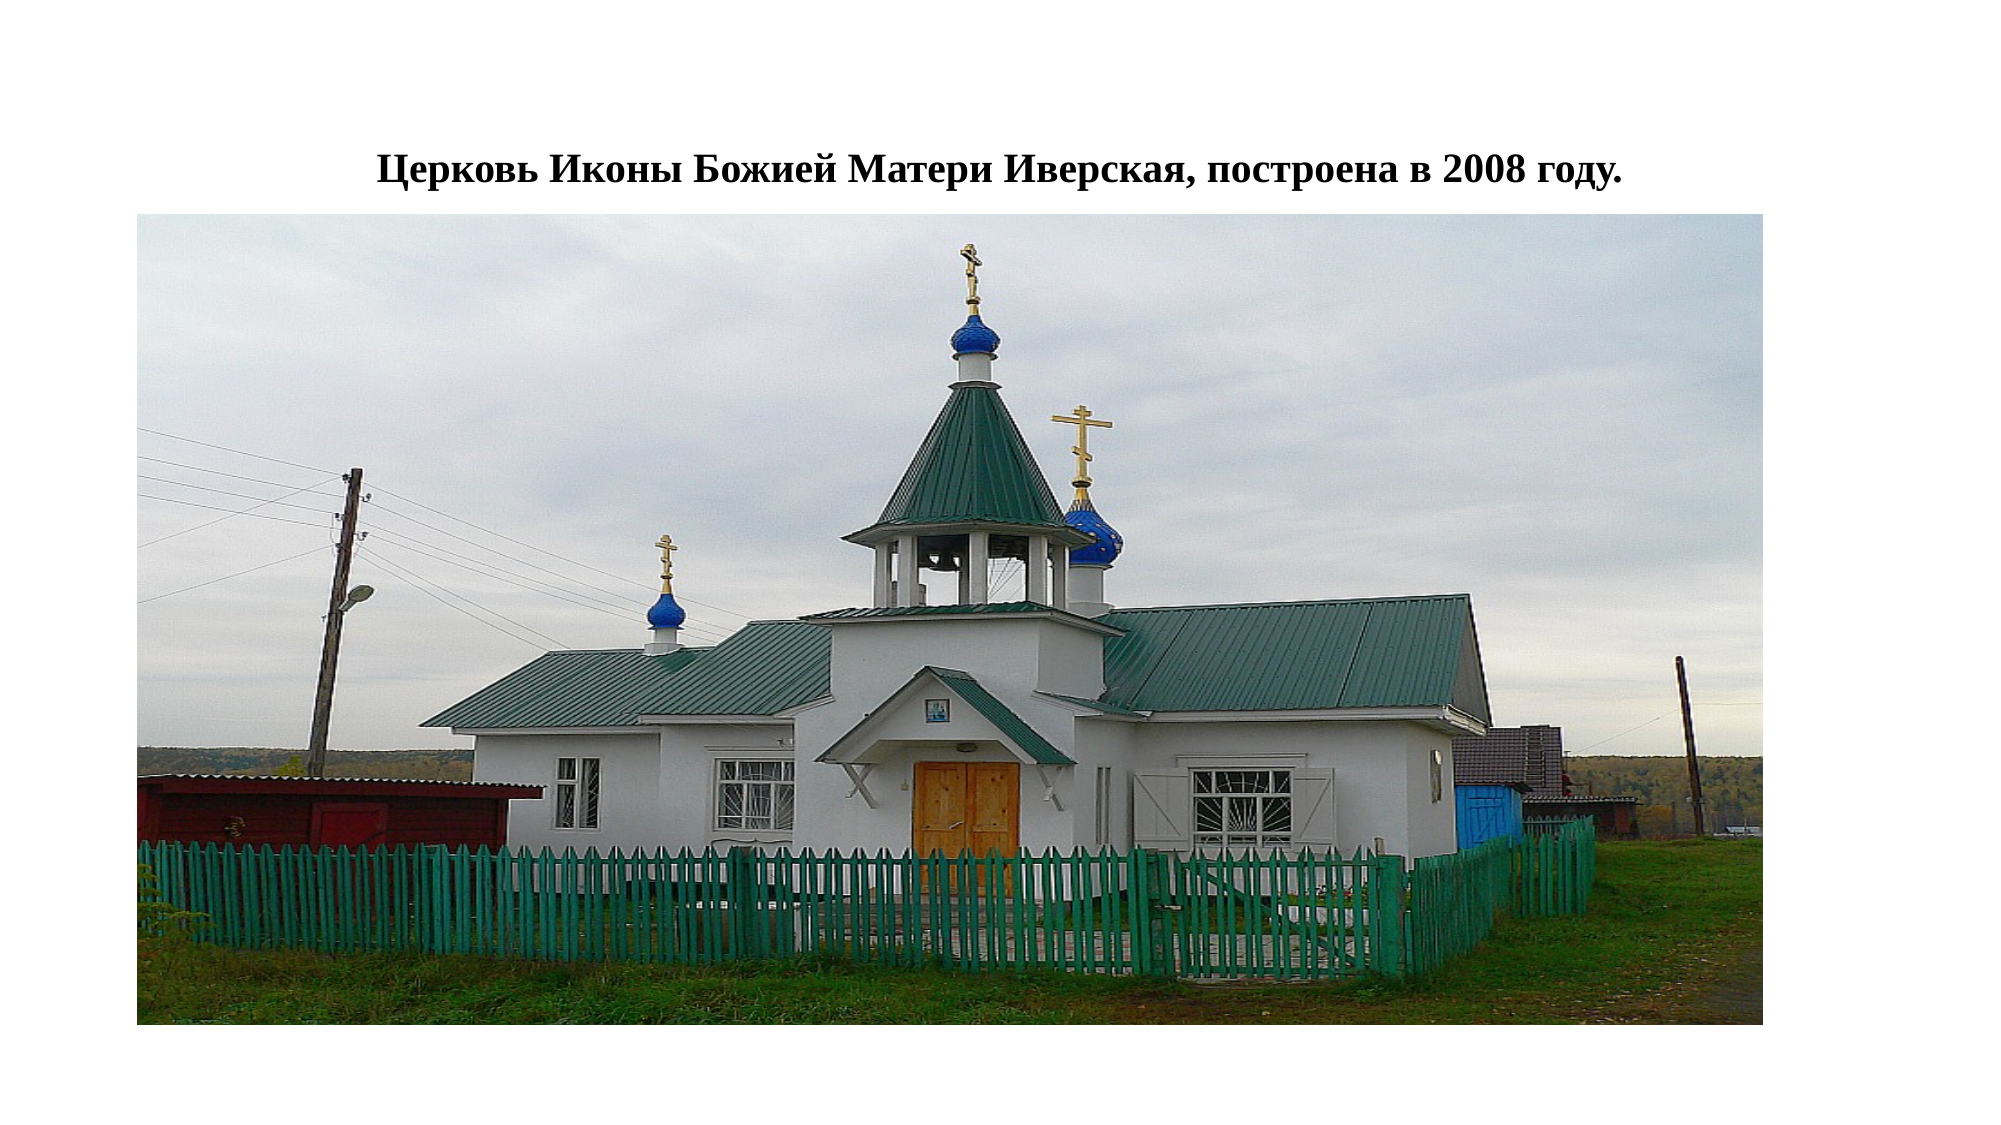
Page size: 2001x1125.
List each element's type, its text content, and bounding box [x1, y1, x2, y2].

picture [137, 214, 1763, 1025]
title Церковь Иконы Божией Матери Иверская, построена в 2008 году. [137, 59, 1863, 278]
